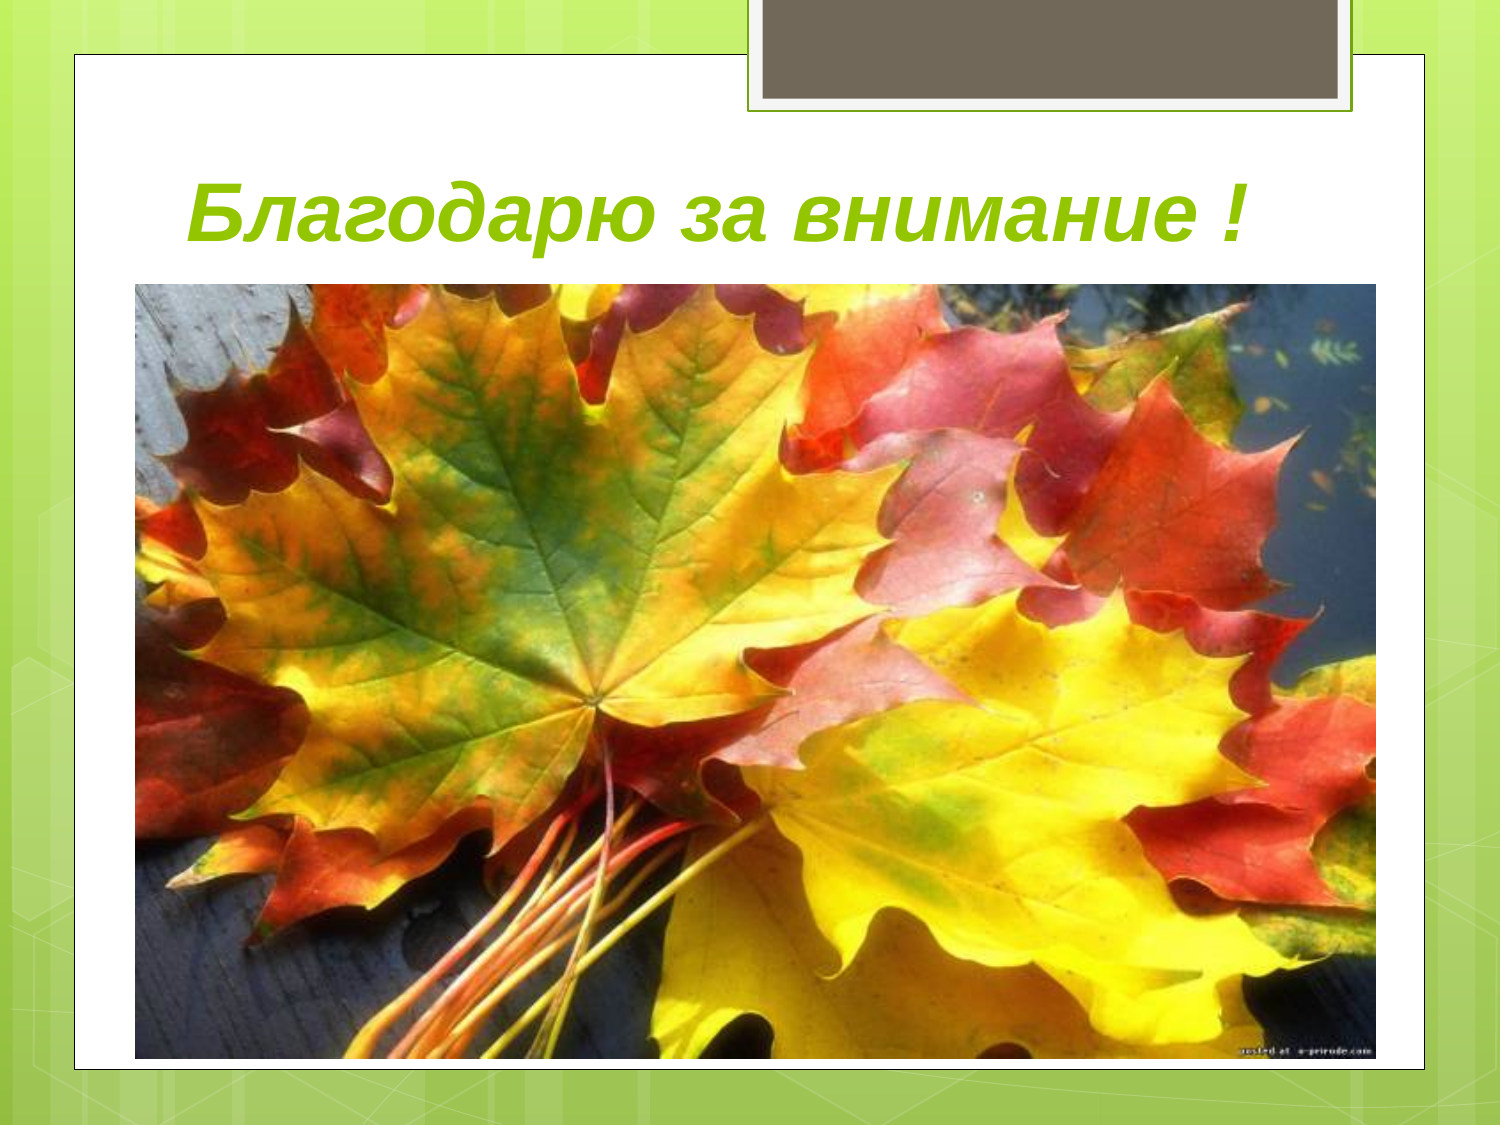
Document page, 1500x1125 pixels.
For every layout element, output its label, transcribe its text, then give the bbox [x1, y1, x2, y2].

title Благодарю за внимание ! [171, 78, 1324, 266]
picture [135, 284, 1377, 1060]
